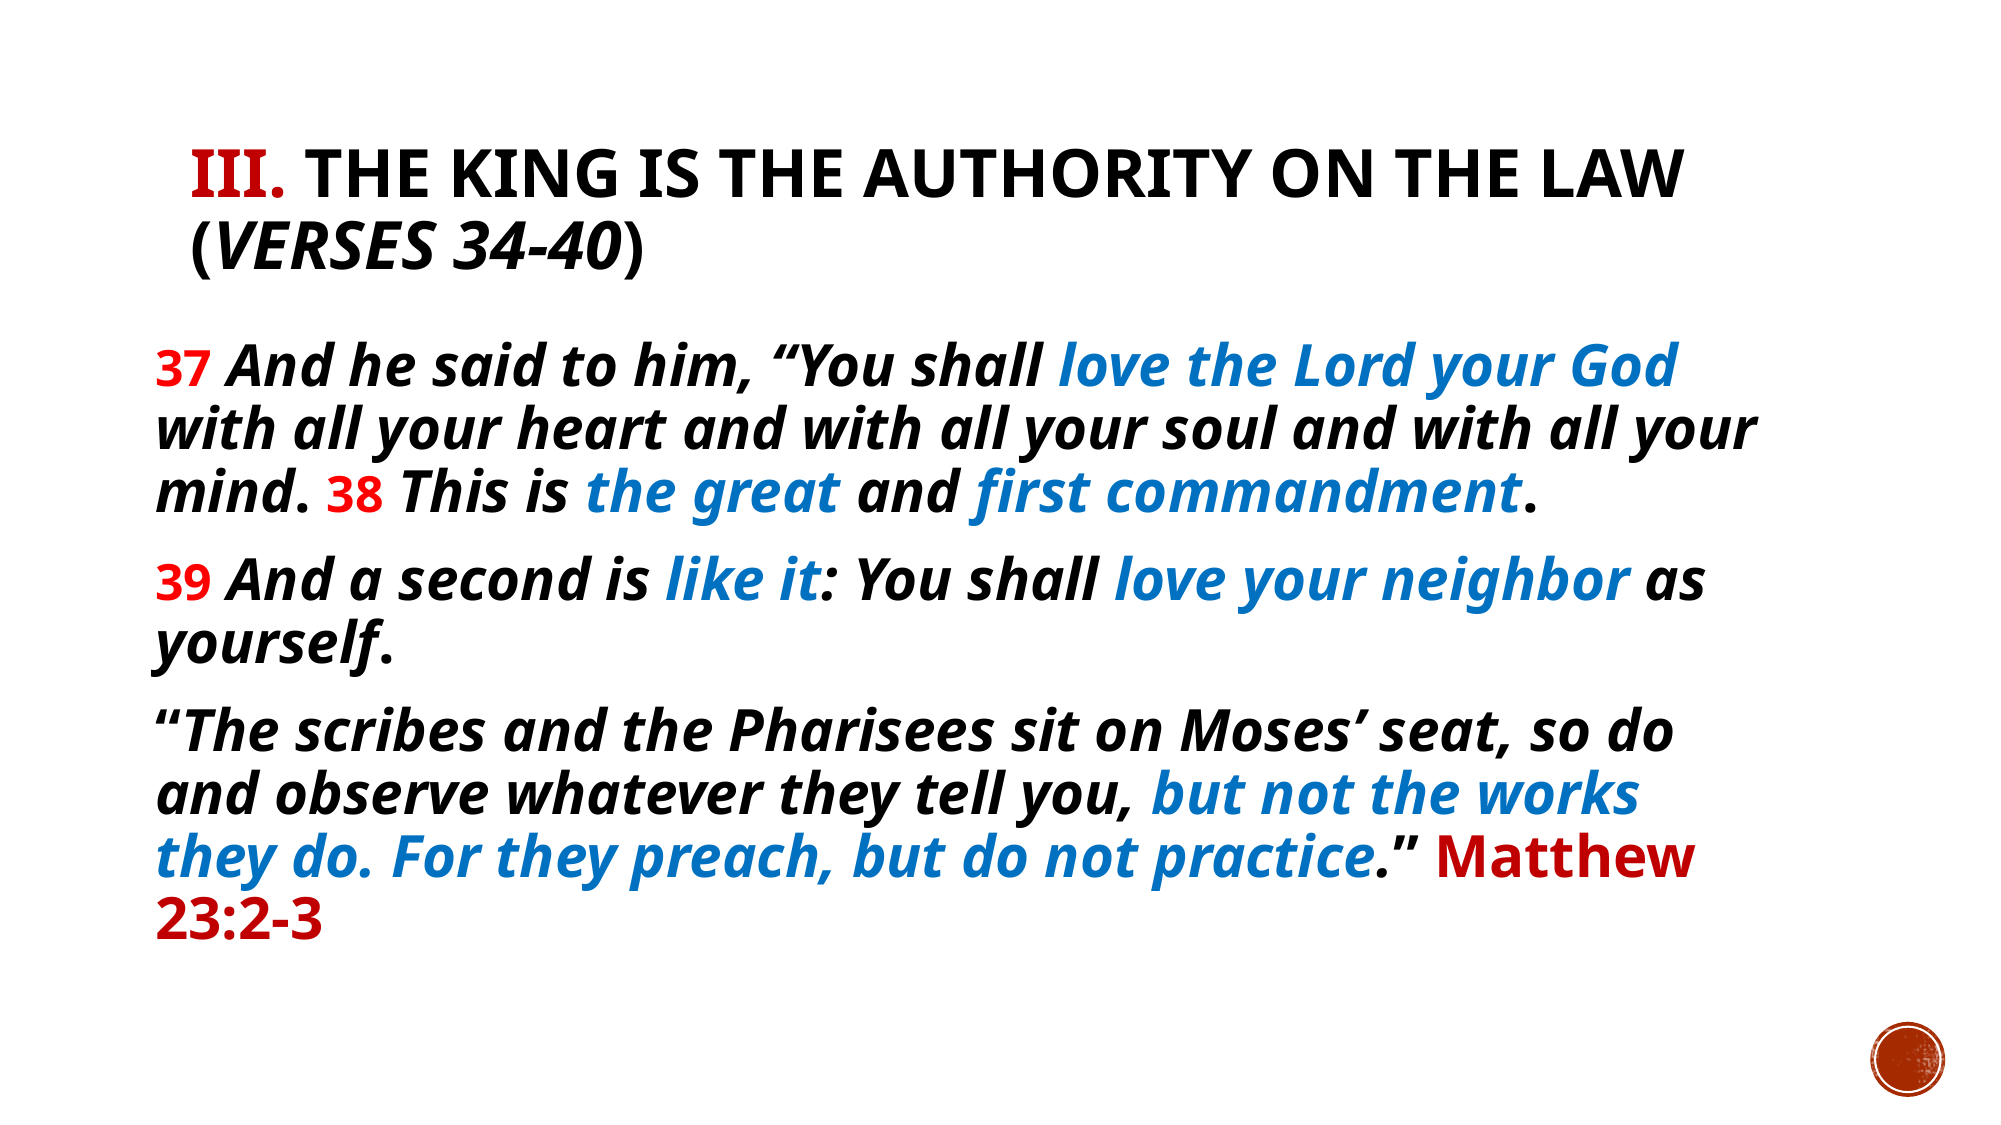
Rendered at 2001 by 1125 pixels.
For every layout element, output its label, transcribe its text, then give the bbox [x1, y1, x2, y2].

list 37 And he said to him, “You shall love the Lord your God with all your heart and with all your soul and with all your mind. 38 This is the great and first commandment. 39 And a second is like it: You shall love your neighbor as yourself. “The scribes and the Pharisees sit on Moses’ seat, so do and observe whatever they tell you, but not the works they do. For they preach, but do not practice.” Matthew 23:2-3 [140, 328, 1791, 1106]
title III. The King is THE authority on the Law (verses 34-40) [175, 79, 1907, 344]
